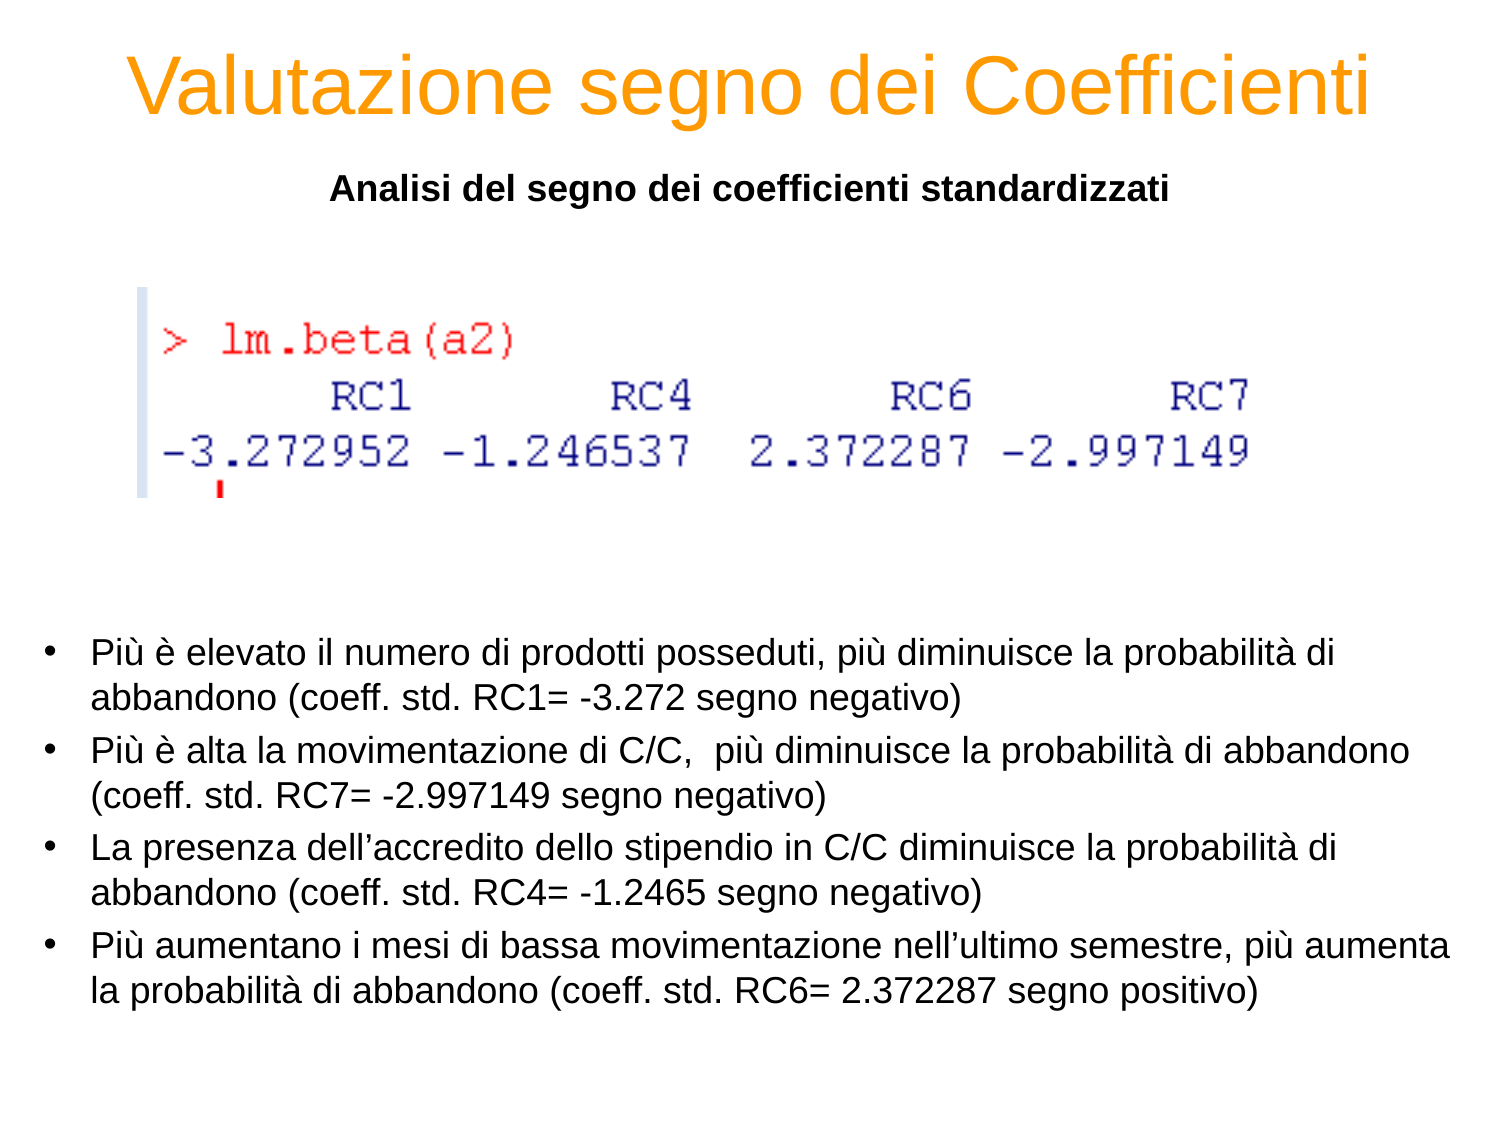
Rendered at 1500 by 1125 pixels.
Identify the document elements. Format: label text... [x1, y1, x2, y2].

picture [137, 287, 1316, 498]
text_box Più è elevato il numero di prodotti posseduti, più diminuisce la probabilità di abbandono (coeff. std. RC1= -3.272 segno negativo) Più è alta la movimentazione di C/C, più diminuisce la probabilità di abbandono (coeff. std. RC7= -2.997149 segno negativo) La presenza dell’accredito dello stipendio in C/C diminuisce la probabilità di abbandono (coeff. std. RC4= -1.2465 segno negativo) Più aumentano i mesi di bassa movimentazione nell’ultimo semestre, più aumenta la probabilità di abbandono (coeff. std. RC6= 2.372287 segno positivo) [28, 620, 1492, 1077]
title Valutazione segno dei Coefficienti [24, 0, 1475, 175]
text_box Analisi del segno dei coefficienti standardizzati [313, 175, 1187, 217]
